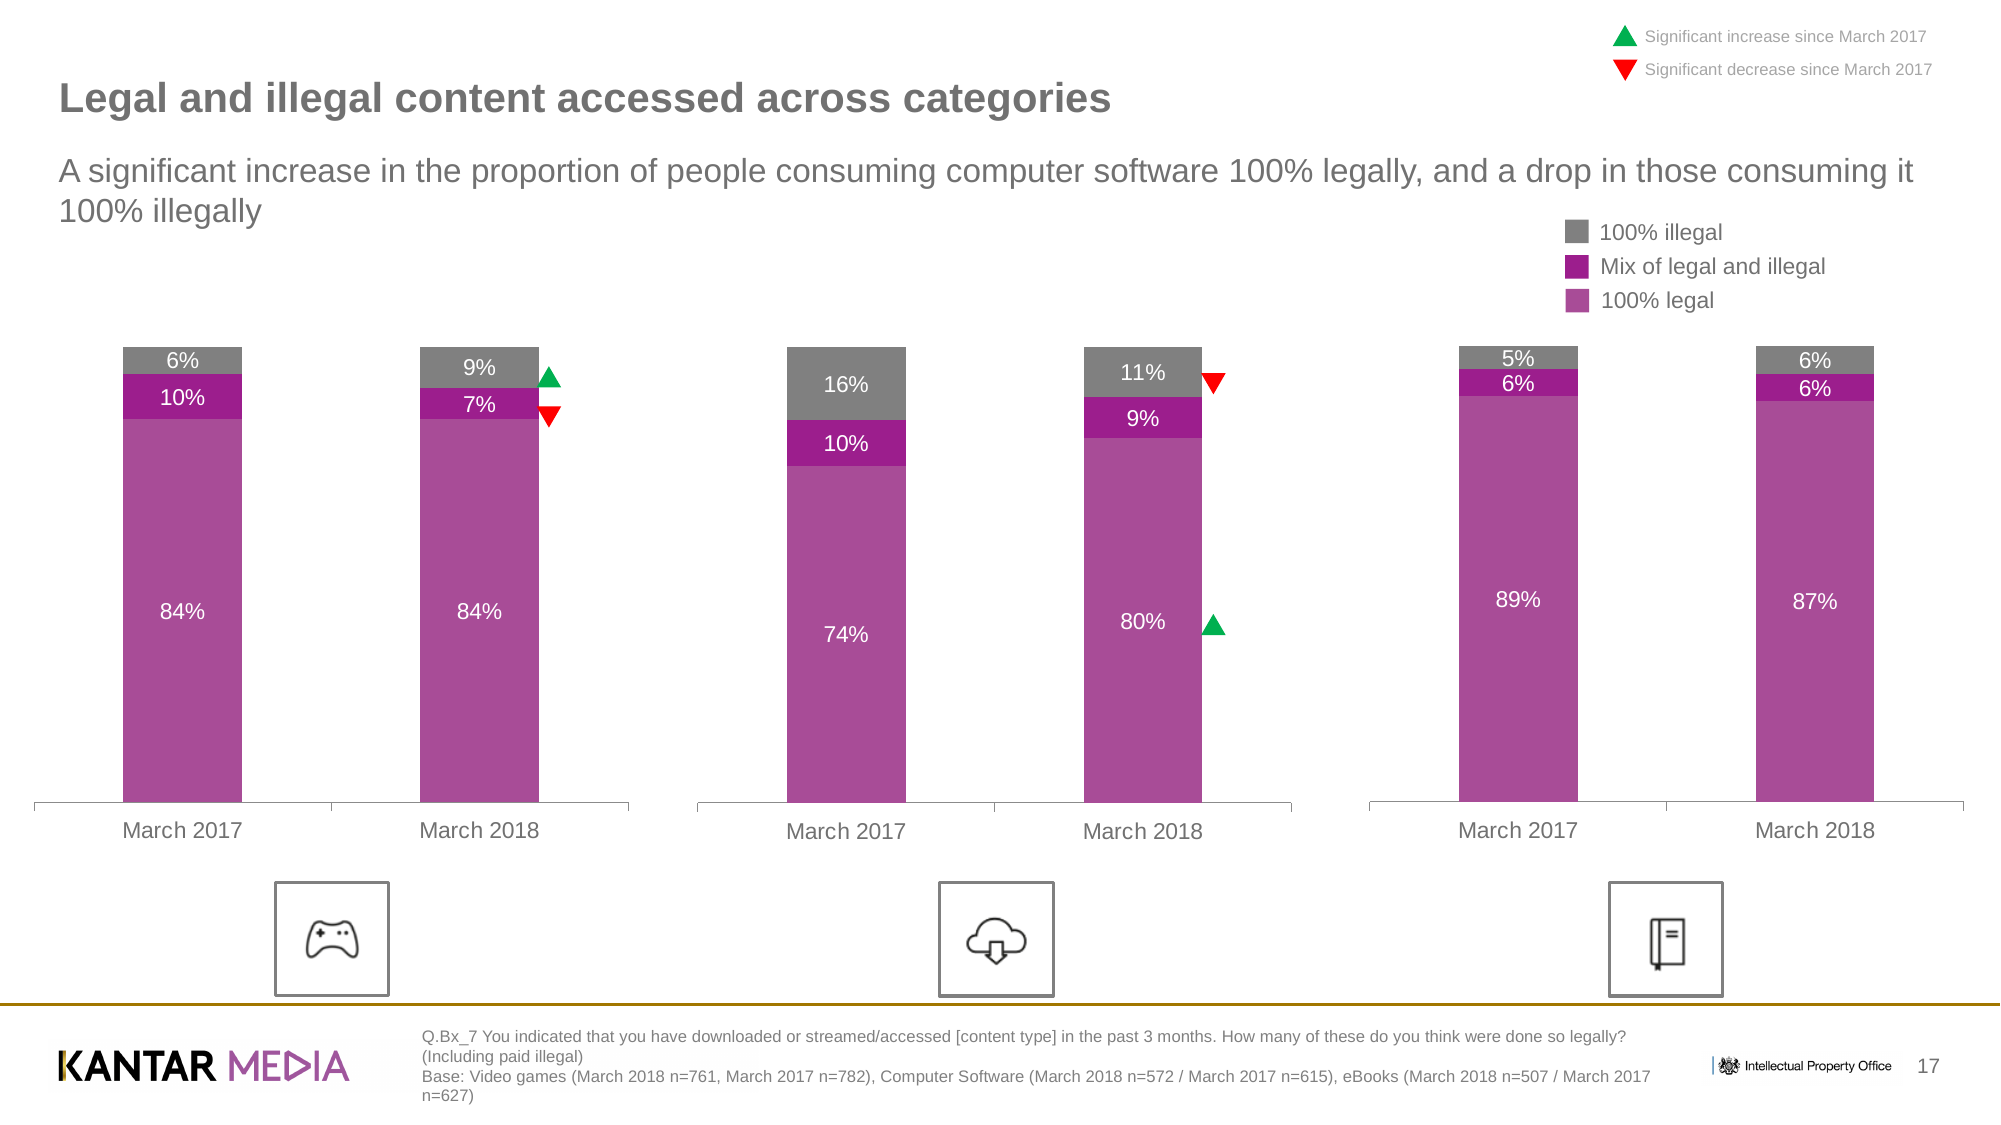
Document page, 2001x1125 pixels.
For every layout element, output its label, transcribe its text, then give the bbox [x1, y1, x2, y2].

text_box [1610, 22, 1640, 48]
title Legal and illegal content accessed across categories [59, 70, 1941, 137]
text_box [1565, 255, 1589, 279]
picture [1701, 1051, 1903, 1086]
text_box [1565, 288, 1590, 313]
chart [1357, 335, 1976, 854]
picture [48, 1039, 421, 1093]
list A significant increase in the proportion of people consuming computer software 100% legally, and a drop in those consuming it 100% illegally [58, 149, 1942, 215]
chart [685, 336, 1304, 855]
text_box [1611, 58, 1640, 83]
text_box [1565, 219, 1589, 244]
text_box 100% illegal [1599, 217, 1878, 245]
chart [21, 336, 641, 855]
text_box Significant increase since March 2017 Significant decrease since March 2017 [1645, 37, 1950, 68]
text_box 100% legal [1601, 285, 1968, 314]
picture [940, 883, 1052, 995]
list Q.Bx_7 You indicated that you have downloaded or streamed/accessed [content type] in the past 3 months. How many of these do you think were done so legally? (Including paid illegal) Base: Video games (March 2018 n=761, March 2017 n=782), Computer Software (March 2018 n=572 / March 2017 n=615), eBooks (March 2018 n=507 / March 2017 n=627) [421, 1026, 1692, 1105]
picture [1610, 883, 1722, 995]
text_box Mix of legal and illegal [1600, 251, 1967, 280]
picture [276, 883, 388, 995]
slide_number 17 [1780, 1048, 1941, 1082]
